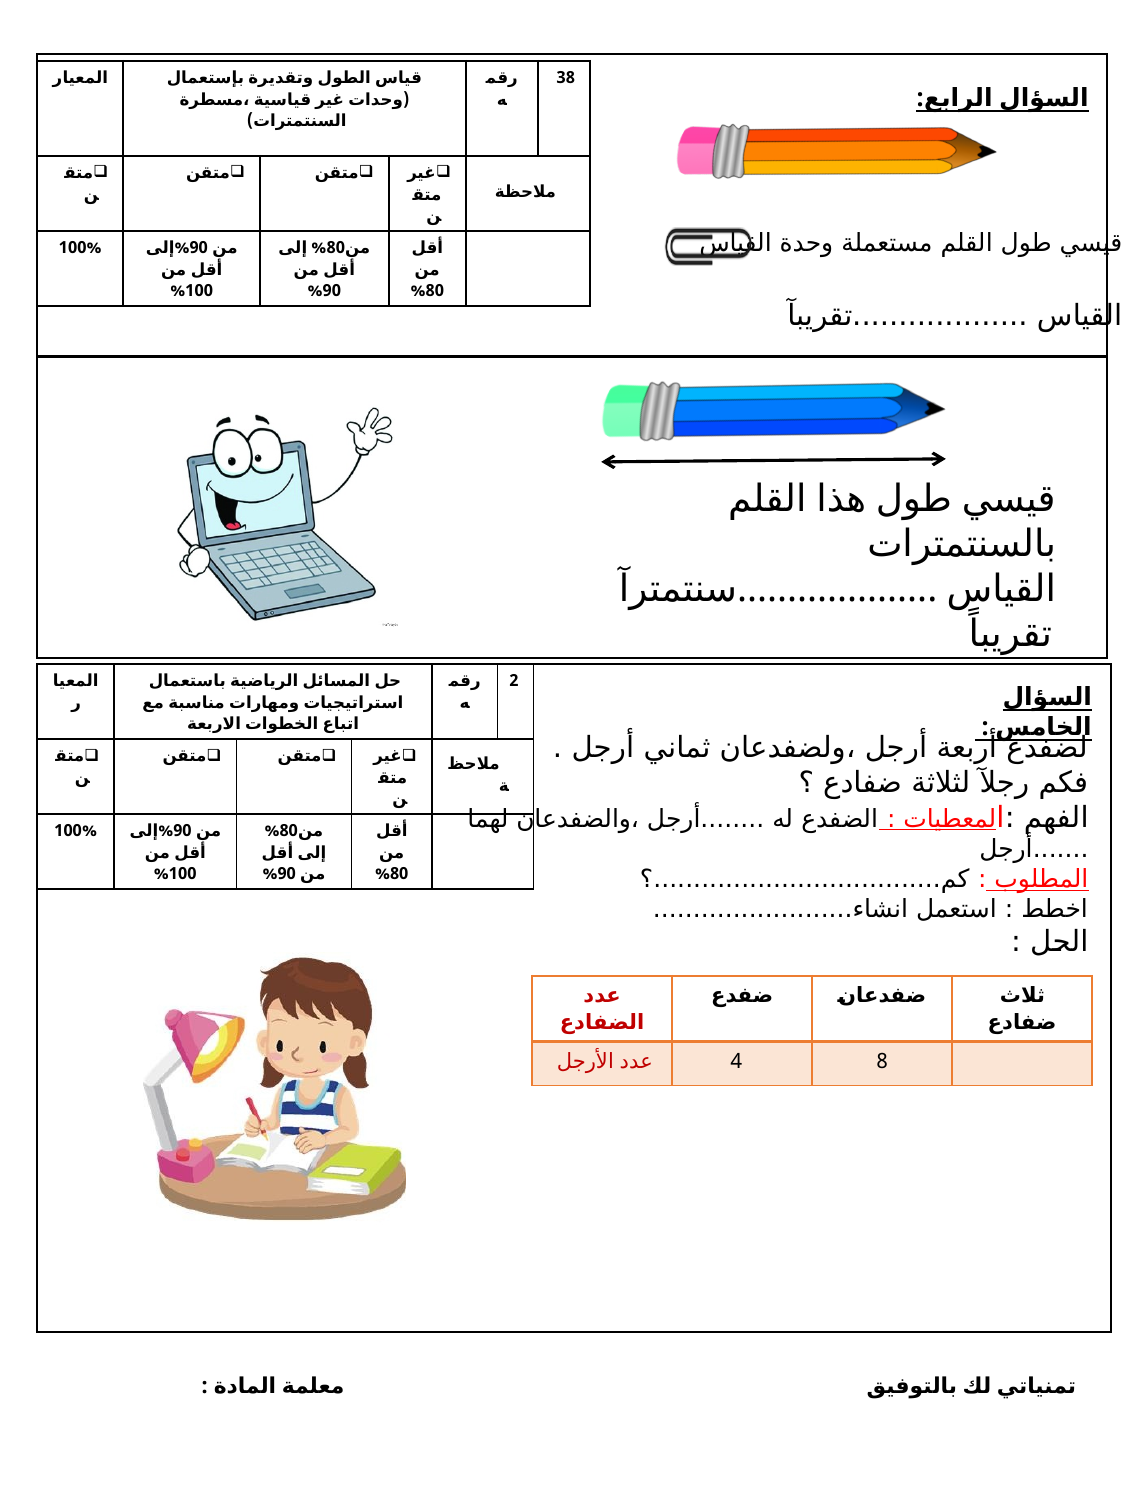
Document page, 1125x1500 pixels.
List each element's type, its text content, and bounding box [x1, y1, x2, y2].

table_cell أقل من 80% [352, 815, 431, 888]
text_box [36, 53, 739, 659]
table_cell 8 [813, 1043, 951, 1085]
table_header عدد الضفادع [533, 977, 671, 1040]
table_header المعيار [38, 665, 113, 738]
table_cell متقن [124, 157, 259, 230]
table_cell 100% [38, 815, 113, 888]
table_header رقمه [433, 665, 497, 738]
table_cell [467, 232, 589, 305]
table_header رقمه [467, 62, 537, 155]
table_cell [433, 815, 533, 888]
table_cell عدد الأرجل [533, 1043, 671, 1085]
table_cell أقل من 80% [390, 232, 465, 305]
text_box تمنياتي لك بالتوفيق معلمة المادة : [20, 1364, 1093, 1406]
text_box [36, 663, 1112, 1333]
text_box [923, 53, 1108, 218]
table_cell متقن [38, 157, 122, 230]
table_cell غير متقن [352, 740, 431, 813]
text_box السؤال الخامس : [877, 672, 1107, 748]
table_cell ملاحظة [433, 740, 533, 813]
table_cell من 90%إلى أقل من 100% [124, 232, 259, 305]
text_box [918, 401, 1108, 659]
table_header 2 [498, 665, 533, 738]
table_cell [953, 1043, 1091, 1085]
text_box لضفدع أربعة أرجل ،ولضفدعان ثماني أرجل . فكم رجلآ لثلاثة ضفادع ؟ الفهم :المعطيات : الضفدع له ........أرجل ،والضفدعان لهما .......أرجل المطلوب : كم....................................؟ اخطط : استعمل انشاء......................... الحل : [356, 720, 1104, 1036]
table_cell من80% إلى أقل من 90% [261, 232, 388, 305]
table_cell متقن [237, 740, 351, 813]
table_cell من80% إلى أقل من 90% [237, 815, 351, 888]
table_cell متقن [115, 740, 236, 813]
picture [590, 7, 996, 458]
table_cell 4 [673, 1043, 811, 1085]
table_header قياس الطول وتقديرة بإستعمال (وحدات غير قياسية ،مسطرة السنتمترات) [124, 62, 465, 155]
table_header ثلاث ضفادع [953, 977, 1091, 1040]
text_box [912, 462, 932, 466]
picture [653, 462, 913, 566]
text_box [601, 458, 946, 462]
table_cell متقن [261, 157, 388, 230]
table_cell غير متقن [390, 157, 465, 230]
picture [143, 952, 406, 1225]
table_cell من 90%إلى أقل من 100% [115, 815, 236, 888]
table_header حل المسائل الرياضية باستعمال استراتيجيات ومهارات مناسبة مع اتباع الخطوات الاربعة [115, 665, 431, 738]
text_box قيسي طول هذا القلم بالسنتمترات القياس ....................سنتمترآ تقريباً [531, 466, 1071, 662]
text_box السؤال الرابع: [923, 73, 1104, 119]
table_header ضفدع [673, 977, 811, 1040]
table_header المعيار [38, 62, 122, 155]
text_box قيسي طول القلم مستعملة وحدة القياس القياس ...................تقريبآ [660, 218, 739, 306]
table_cell متقن [38, 740, 113, 813]
table_header ضفدعان [813, 977, 951, 1040]
text_box قيسي طول القلم مستعملة وحدة القياس القياس ...................تقريبآ [868, 218, 1125, 401]
table_cell 100% [38, 232, 122, 305]
table_cell ملاحظة [467, 157, 589, 230]
picture [171, 401, 398, 627]
table_header 38 [539, 62, 589, 155]
